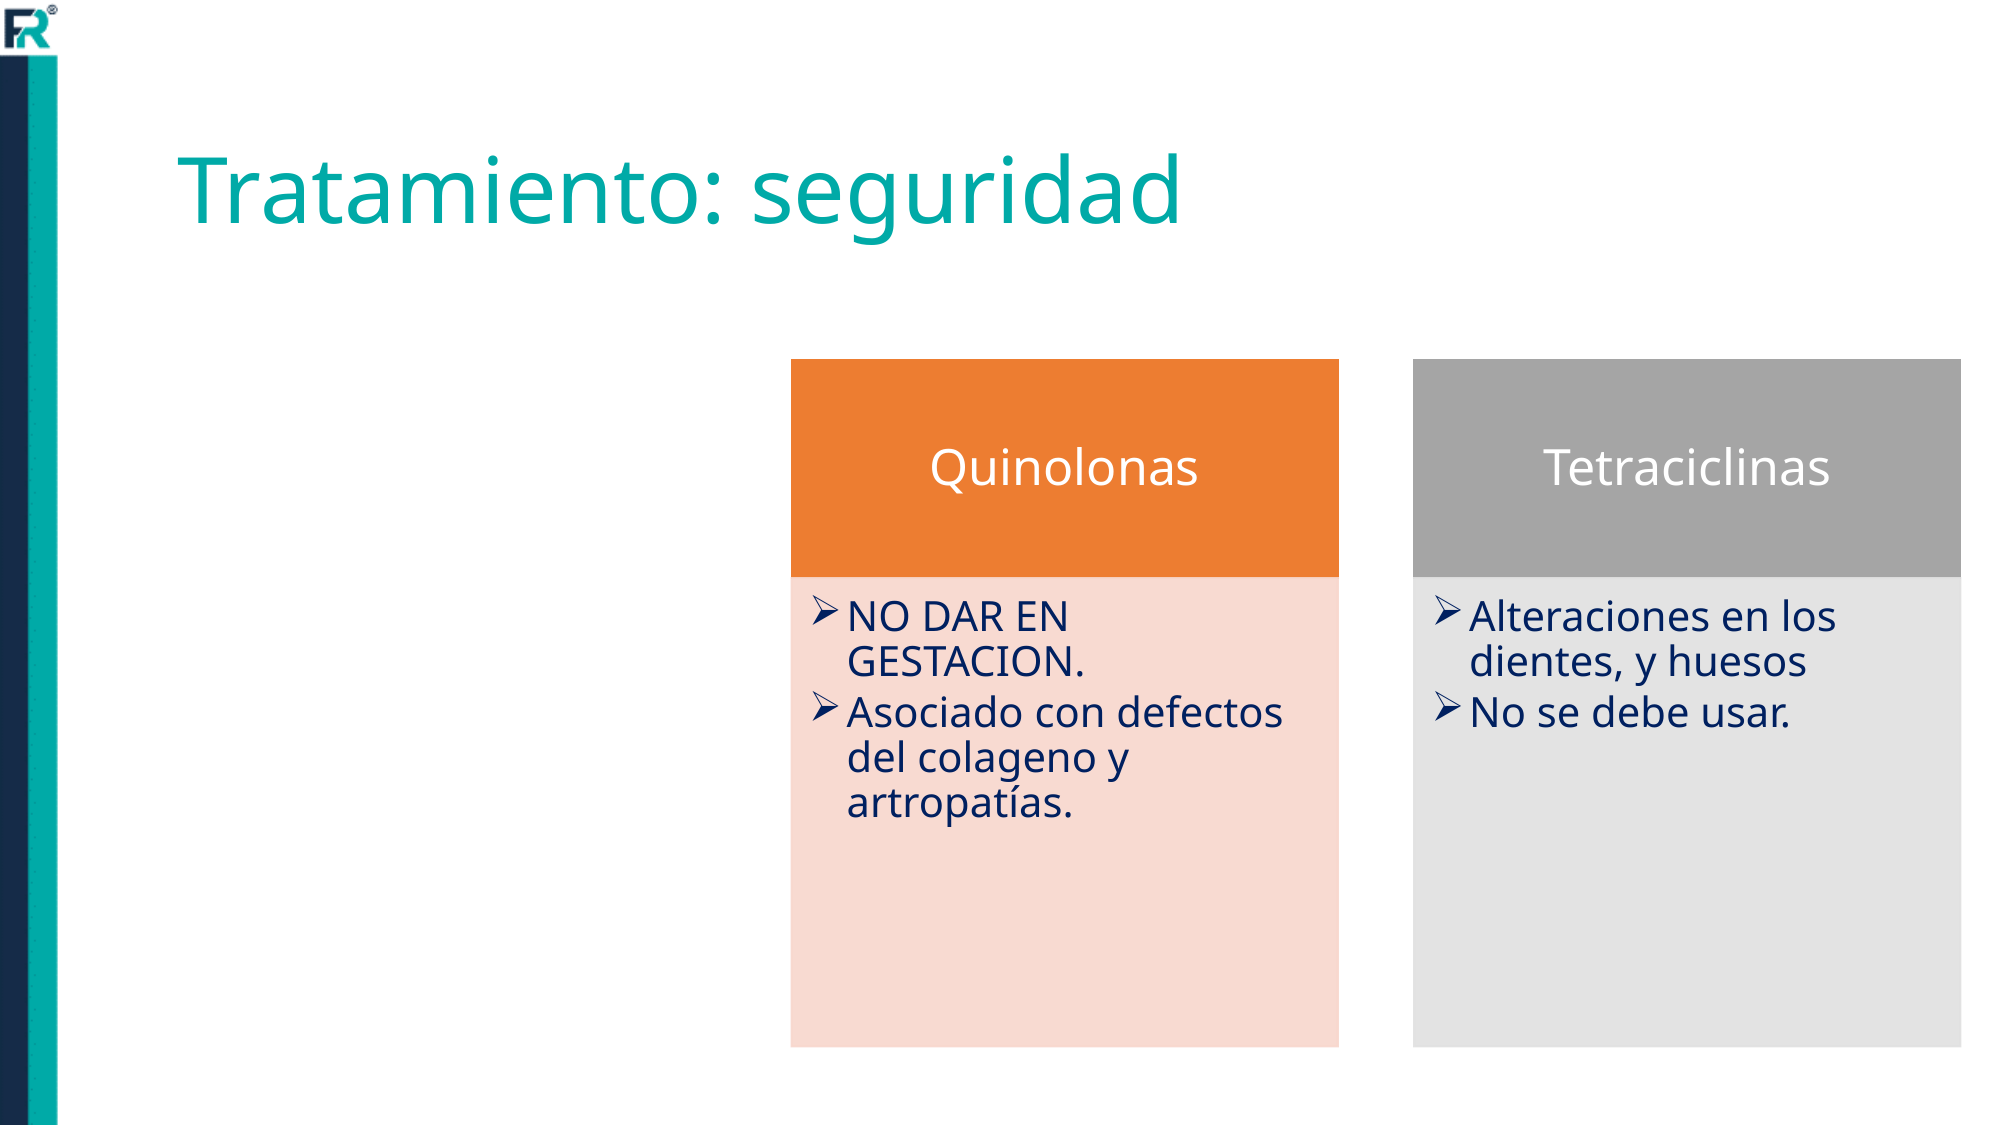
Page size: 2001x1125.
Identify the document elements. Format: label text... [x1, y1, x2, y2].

picture [0, 0, 2001, 1125]
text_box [791, 306, 1961, 1100]
text_box Tratamiento: seguridad [162, 84, 1888, 303]
